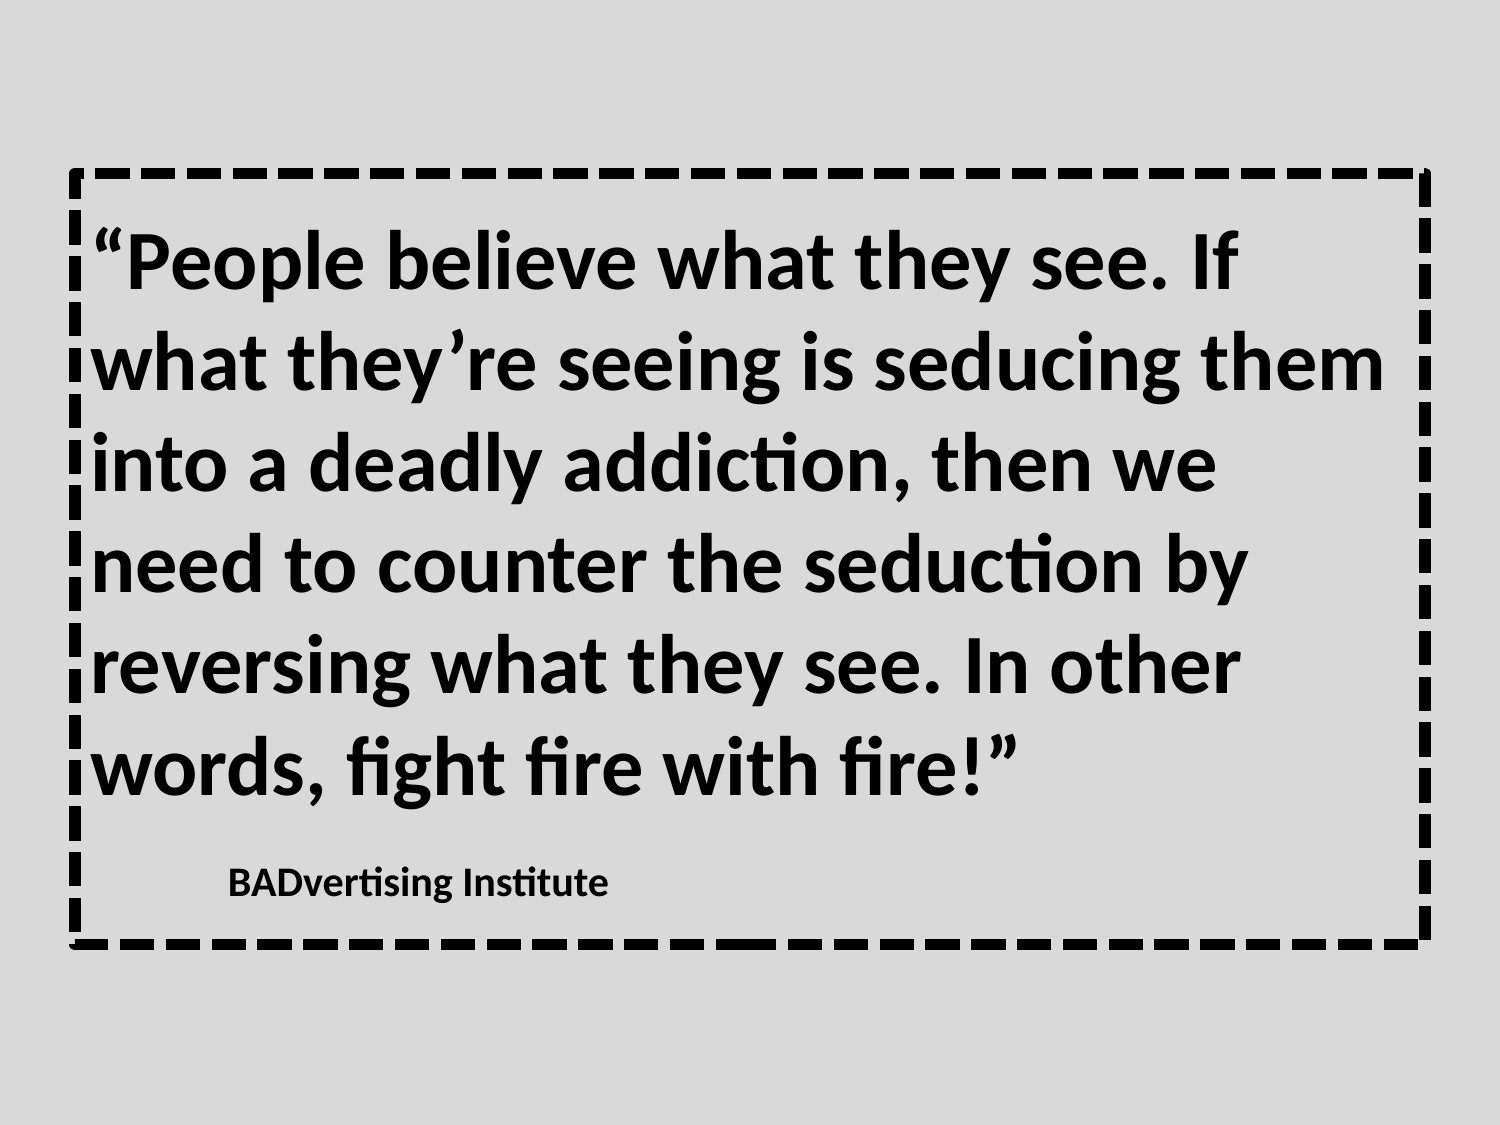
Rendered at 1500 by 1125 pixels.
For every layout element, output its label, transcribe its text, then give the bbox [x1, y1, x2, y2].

title “People believe what they see. If what they’re seeing is seducing them into a deadly addiction, then we need to counter the seduction by reversing what they see. In other words, fight fire with fire!” BADvertising Institute [75, 173, 1425, 945]
